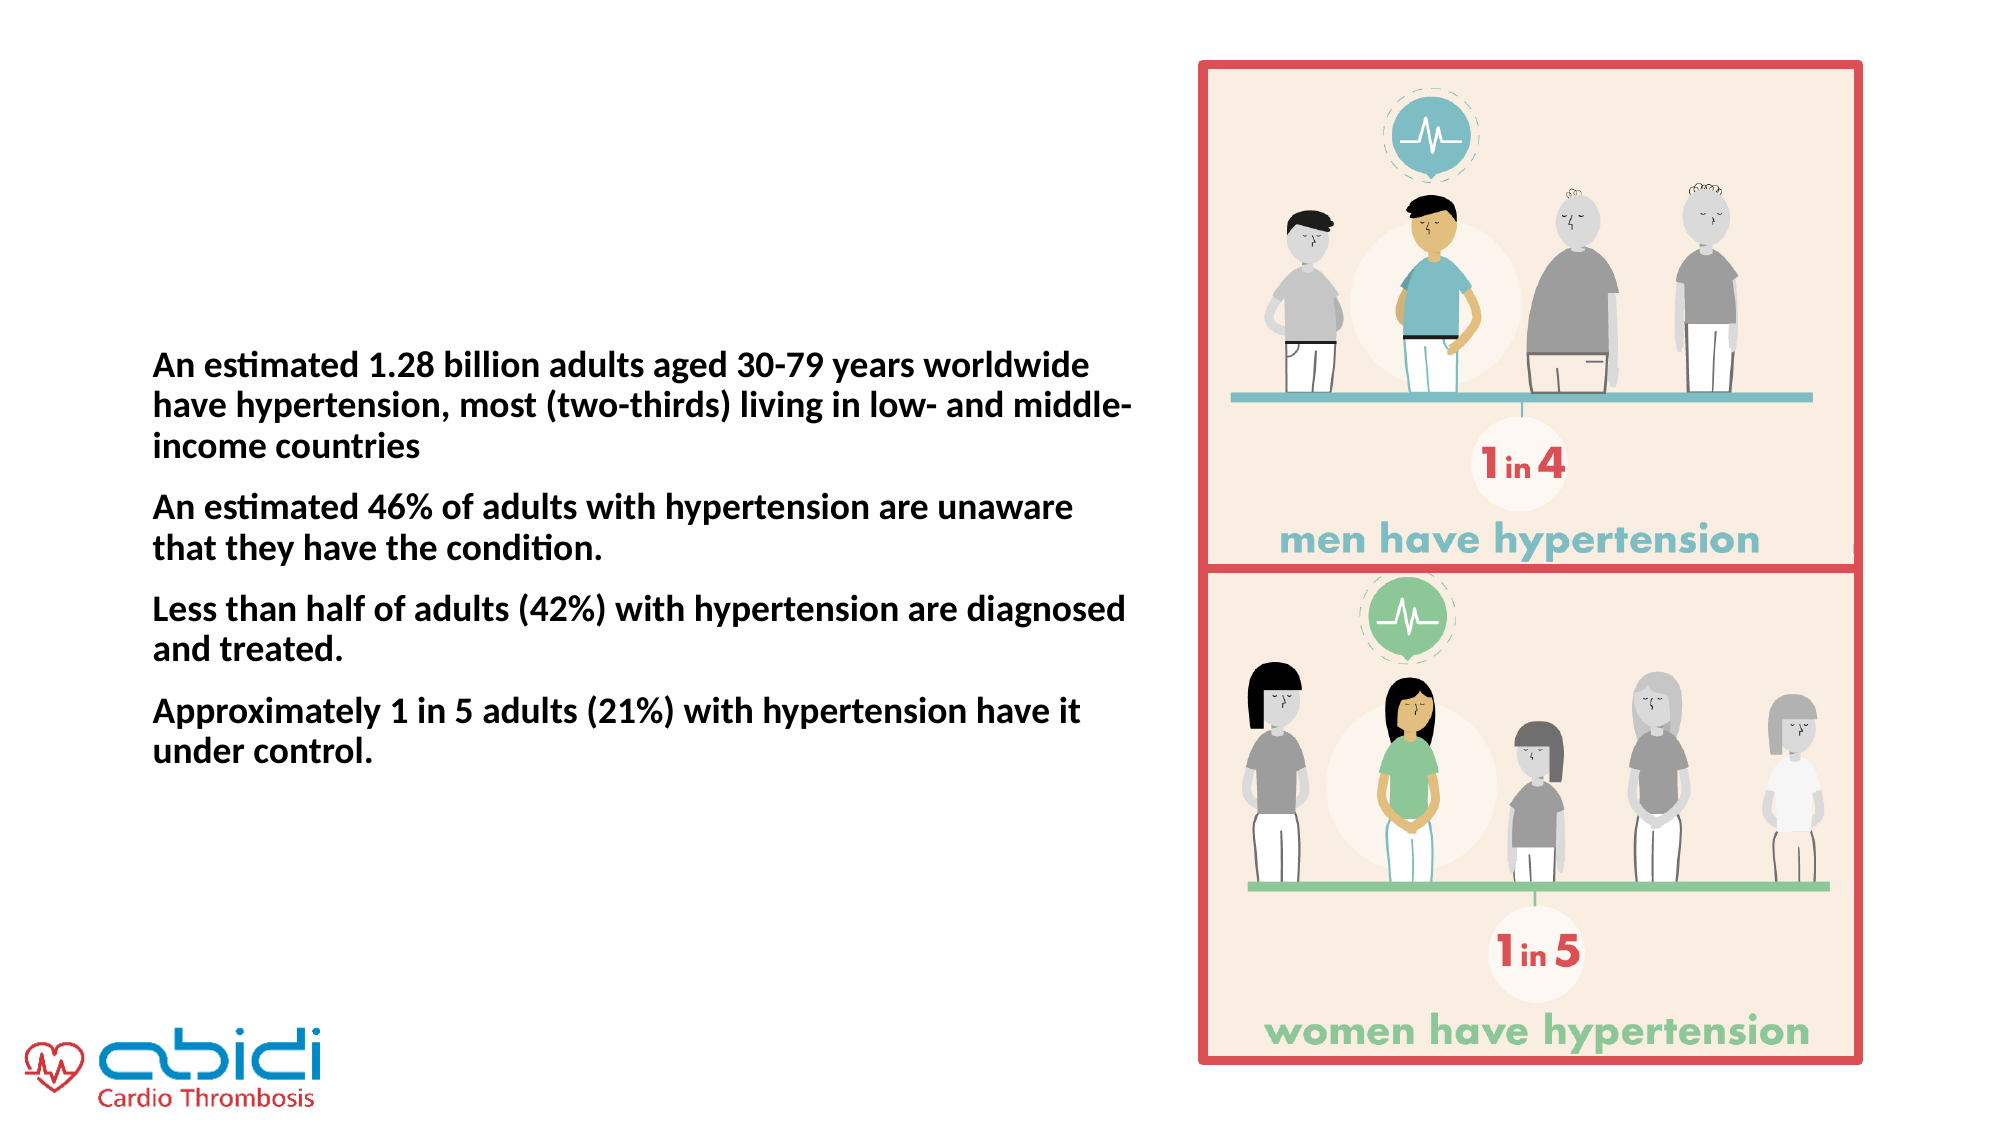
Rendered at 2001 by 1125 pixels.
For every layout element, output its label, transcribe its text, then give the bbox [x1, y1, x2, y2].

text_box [1207, 69, 1854, 161]
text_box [1207, 962, 1854, 1056]
picture [850, 161, 1863, 962]
list An estimated 1.28 billion adults aged 30-79 years worldwide have hypertension, most (two-thirds) living in low- and middle-income countries An estimated 46% of adults with hypertension are unaware that they have the condition. Less than half of adults (42%) with hypertension are diagnosed and treated. Approximately 1 in 5 adults (21%) with hypertension have it under control. [137, 337, 1156, 963]
picture [20, 1019, 327, 1112]
